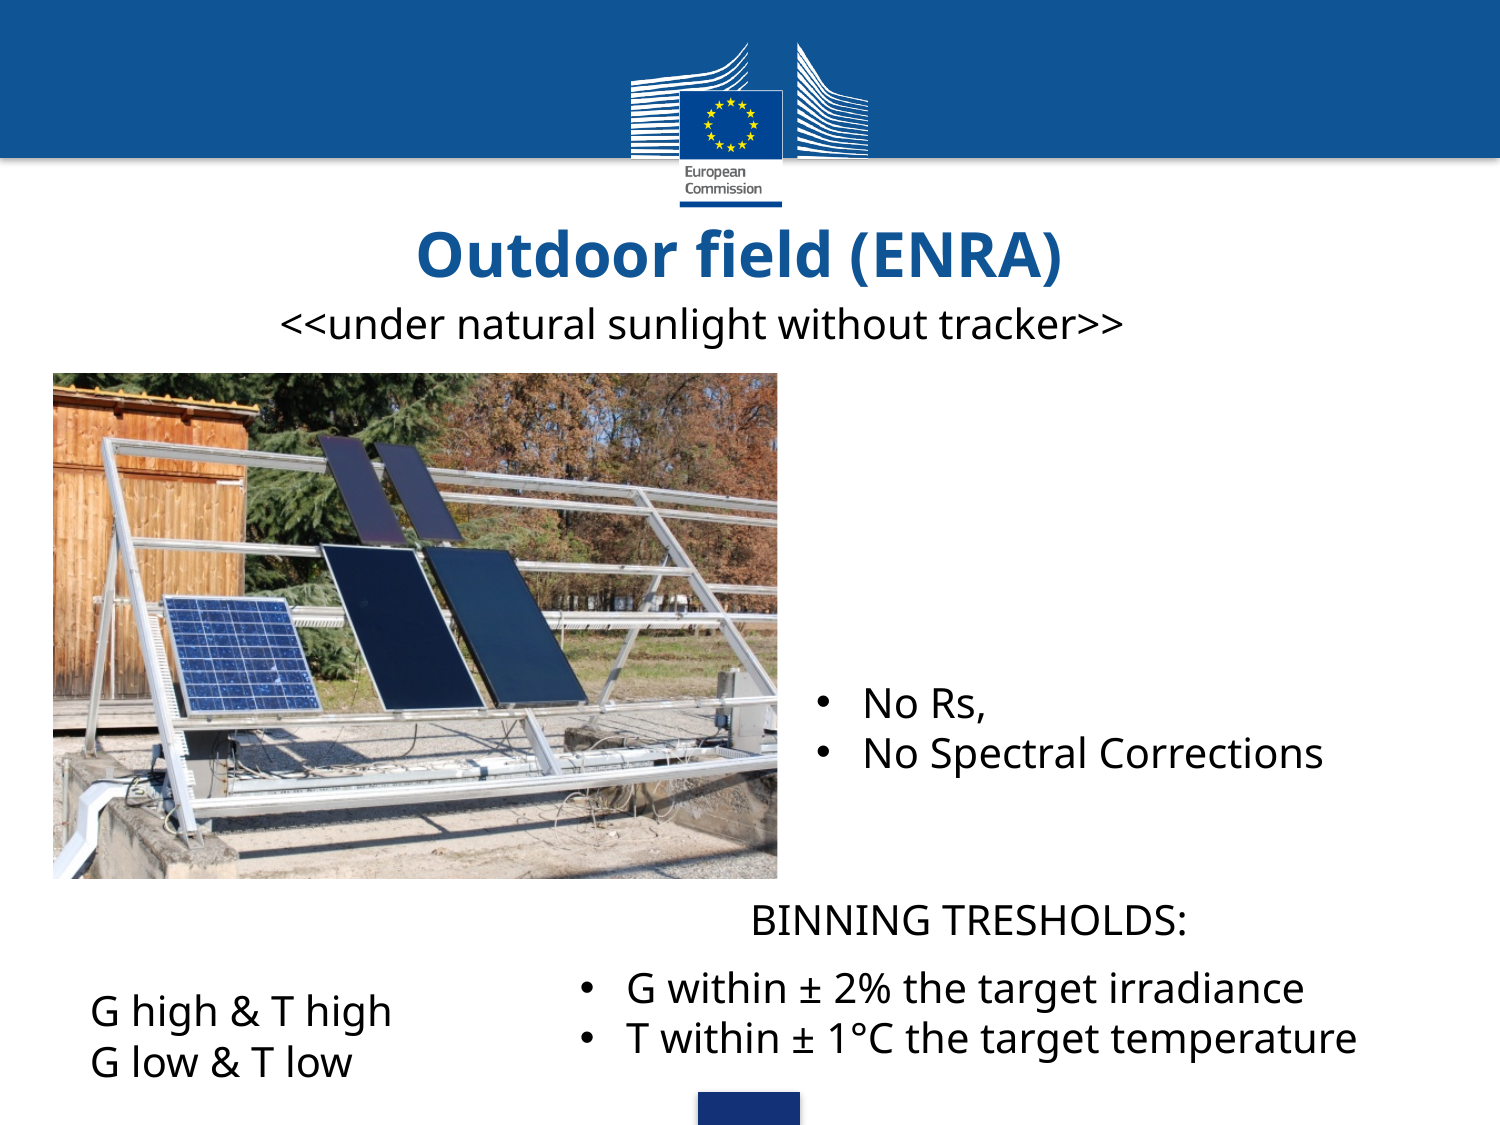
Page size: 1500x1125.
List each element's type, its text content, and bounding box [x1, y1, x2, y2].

title Outdoor field (ENRA) [35, 175, 1386, 330]
text_box No Rs, No Spectral Corrections [782, 668, 1407, 784]
text_box G high & T high G low & T low [0, 977, 502, 1093]
text_box BINNING TRESHOLDS: [660, 886, 1270, 952]
picture [631, 42, 868, 175]
text_box <<under natural sunlight without tracker>> [157, 290, 1435, 356]
text_box G within ± 2% the target irradiance T within ± 1°C the target temperature [525, 954, 1471, 1070]
picture [52, 373, 778, 880]
